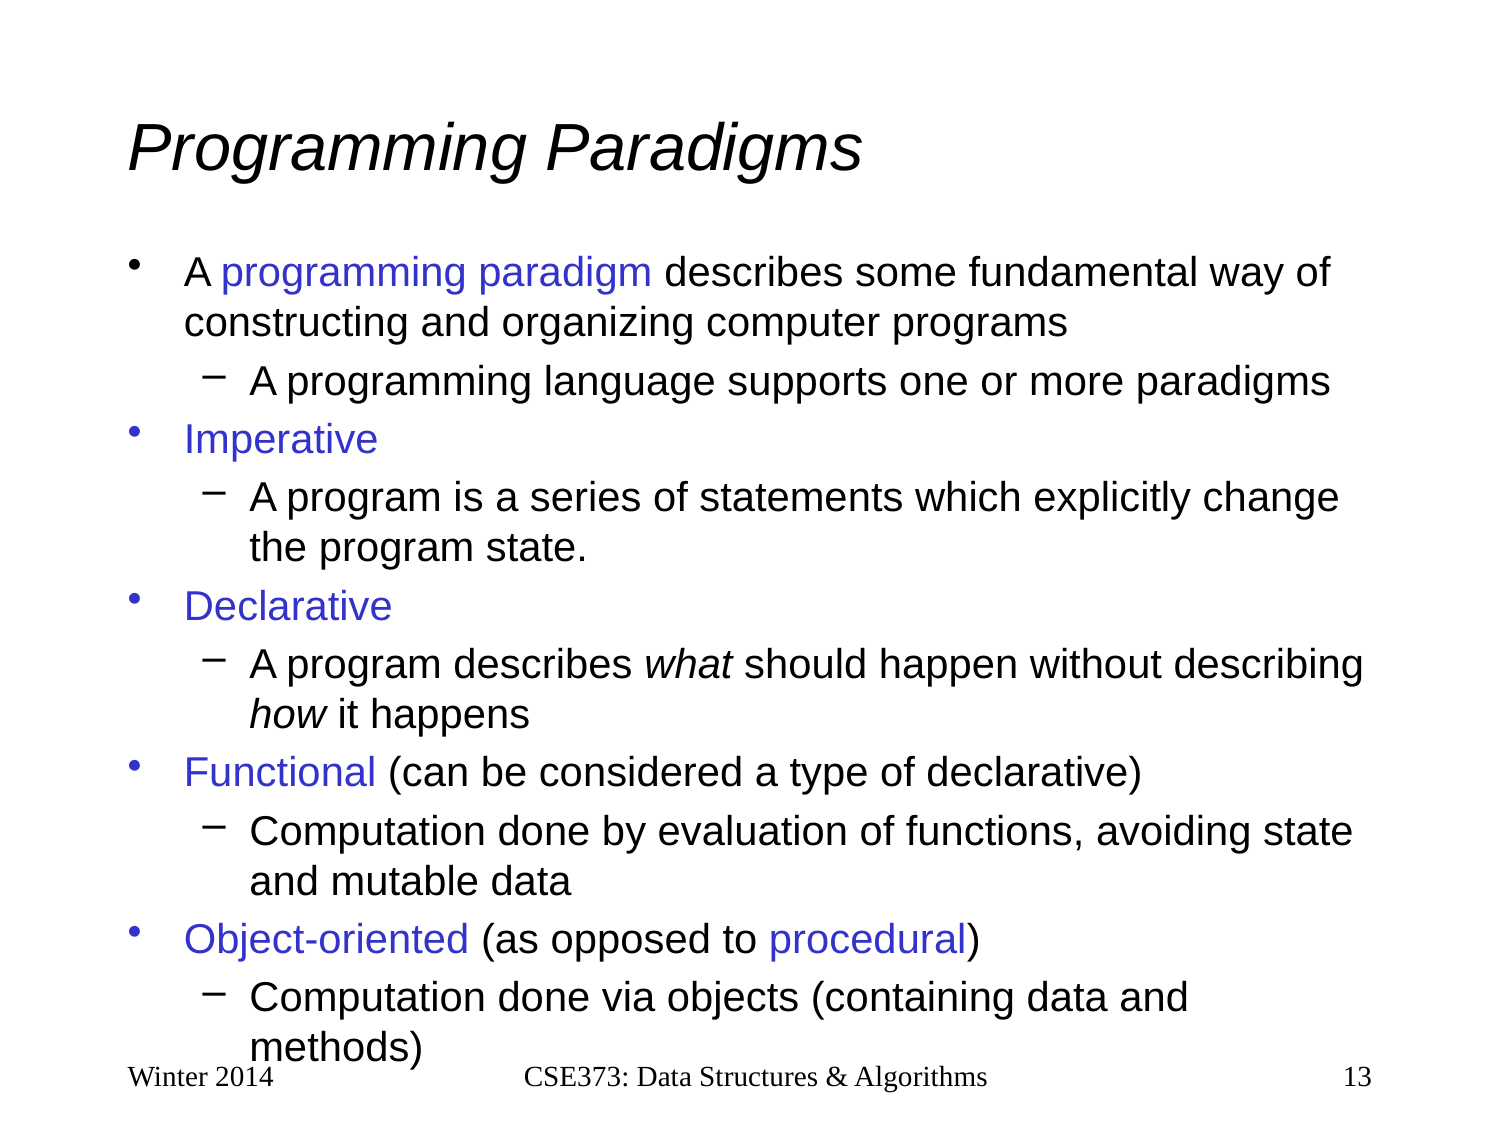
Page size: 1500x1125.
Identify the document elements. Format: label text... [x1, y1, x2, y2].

footer CSE373: Data Structures & Algorithms [474, 1049, 1038, 1125]
list A programming paradigm describes some fundamental way of constructing and organizing computer programs A programming language supports one or more paradigms Imperative A program is a series of statements which explicitly change the program state. Declarative A program describes what should happen without describing how it happens Functional (can be considered a type of declarative) Computation done by evaluation of functions, avoiding state and mutable data Object-oriented (as opposed to procedural) Computation done via objects (containing data and methods) [112, 237, 1388, 976]
slide_number Winter 2014 [112, 1049, 426, 1125]
slide_number 13 [1074, 1049, 1388, 1125]
title Programming Paradigms [112, 49, 1388, 237]
